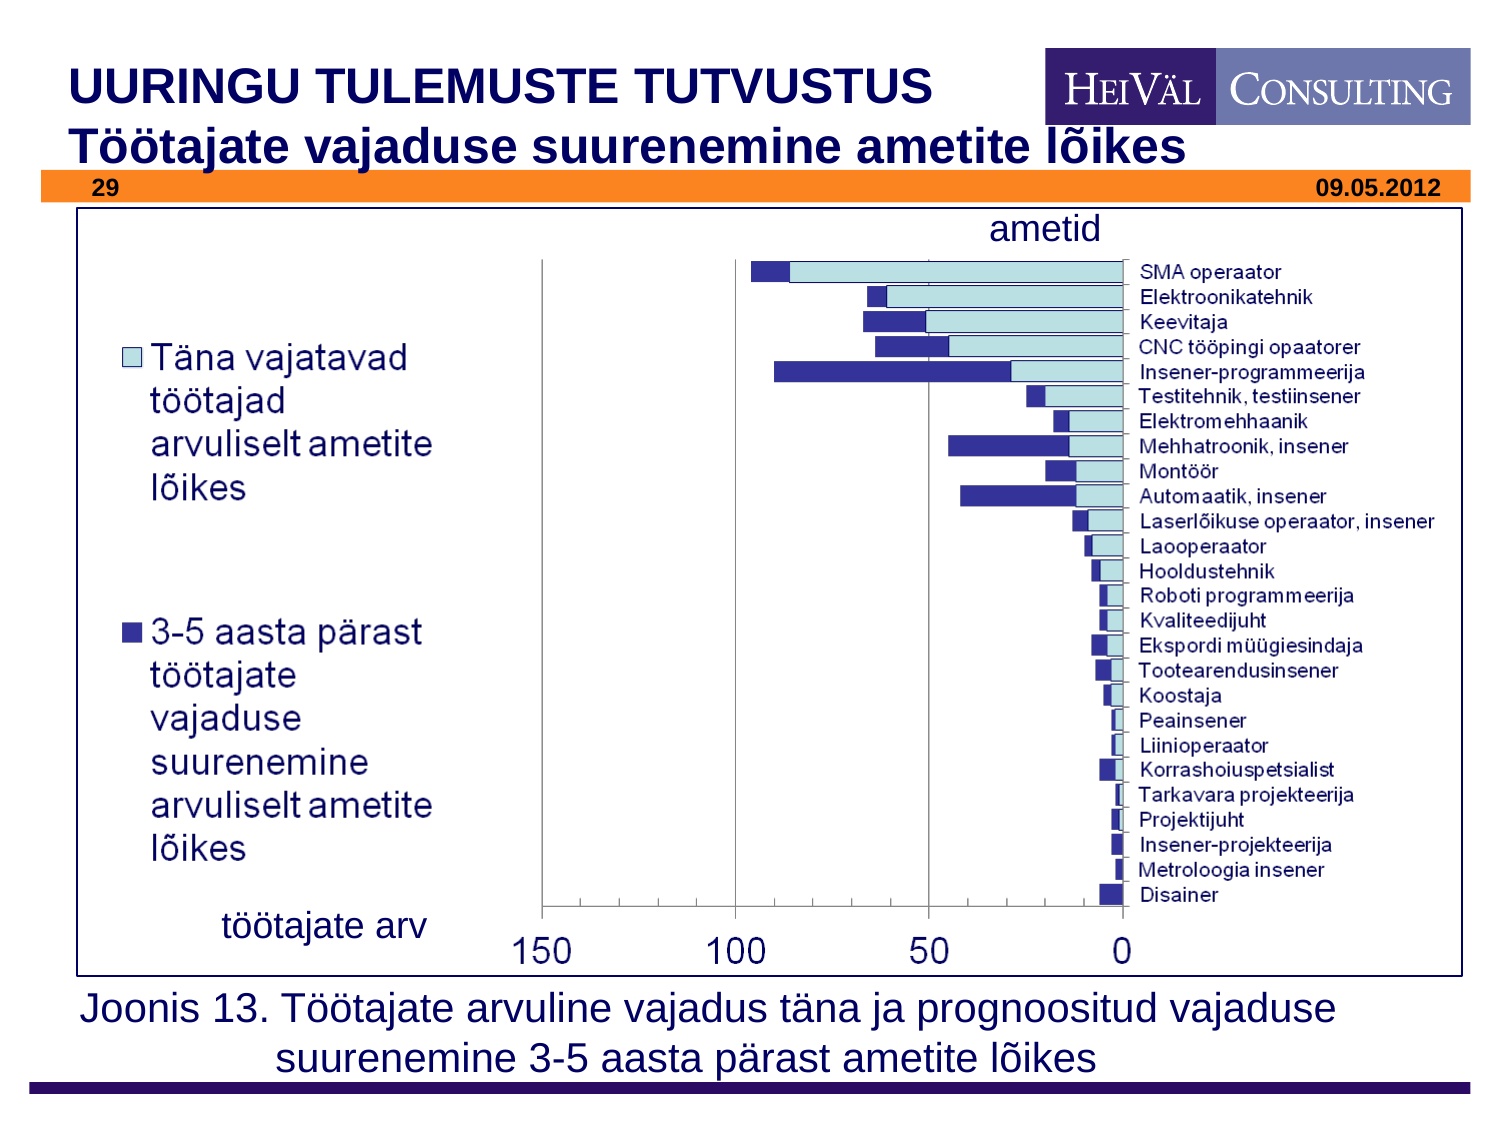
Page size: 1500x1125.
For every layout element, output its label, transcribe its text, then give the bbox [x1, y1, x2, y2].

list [44, 234, 1444, 1014]
text_box Joonis 13. Töötajate arvuline vajadus täna ja prognoositud vajaduse suurenemine 3-5 aasta pärast ametite lõikes [64, 973, 1471, 1089]
title UURINGU TULEMUSTE TUTVUSTUS Töötajate vajaduse suurenemine ametite lõikes [52, 30, 1306, 197]
text_box ametid [974, 196, 1128, 233]
text_box [1128, 207, 1462, 973]
text_box [76, 207, 974, 233]
